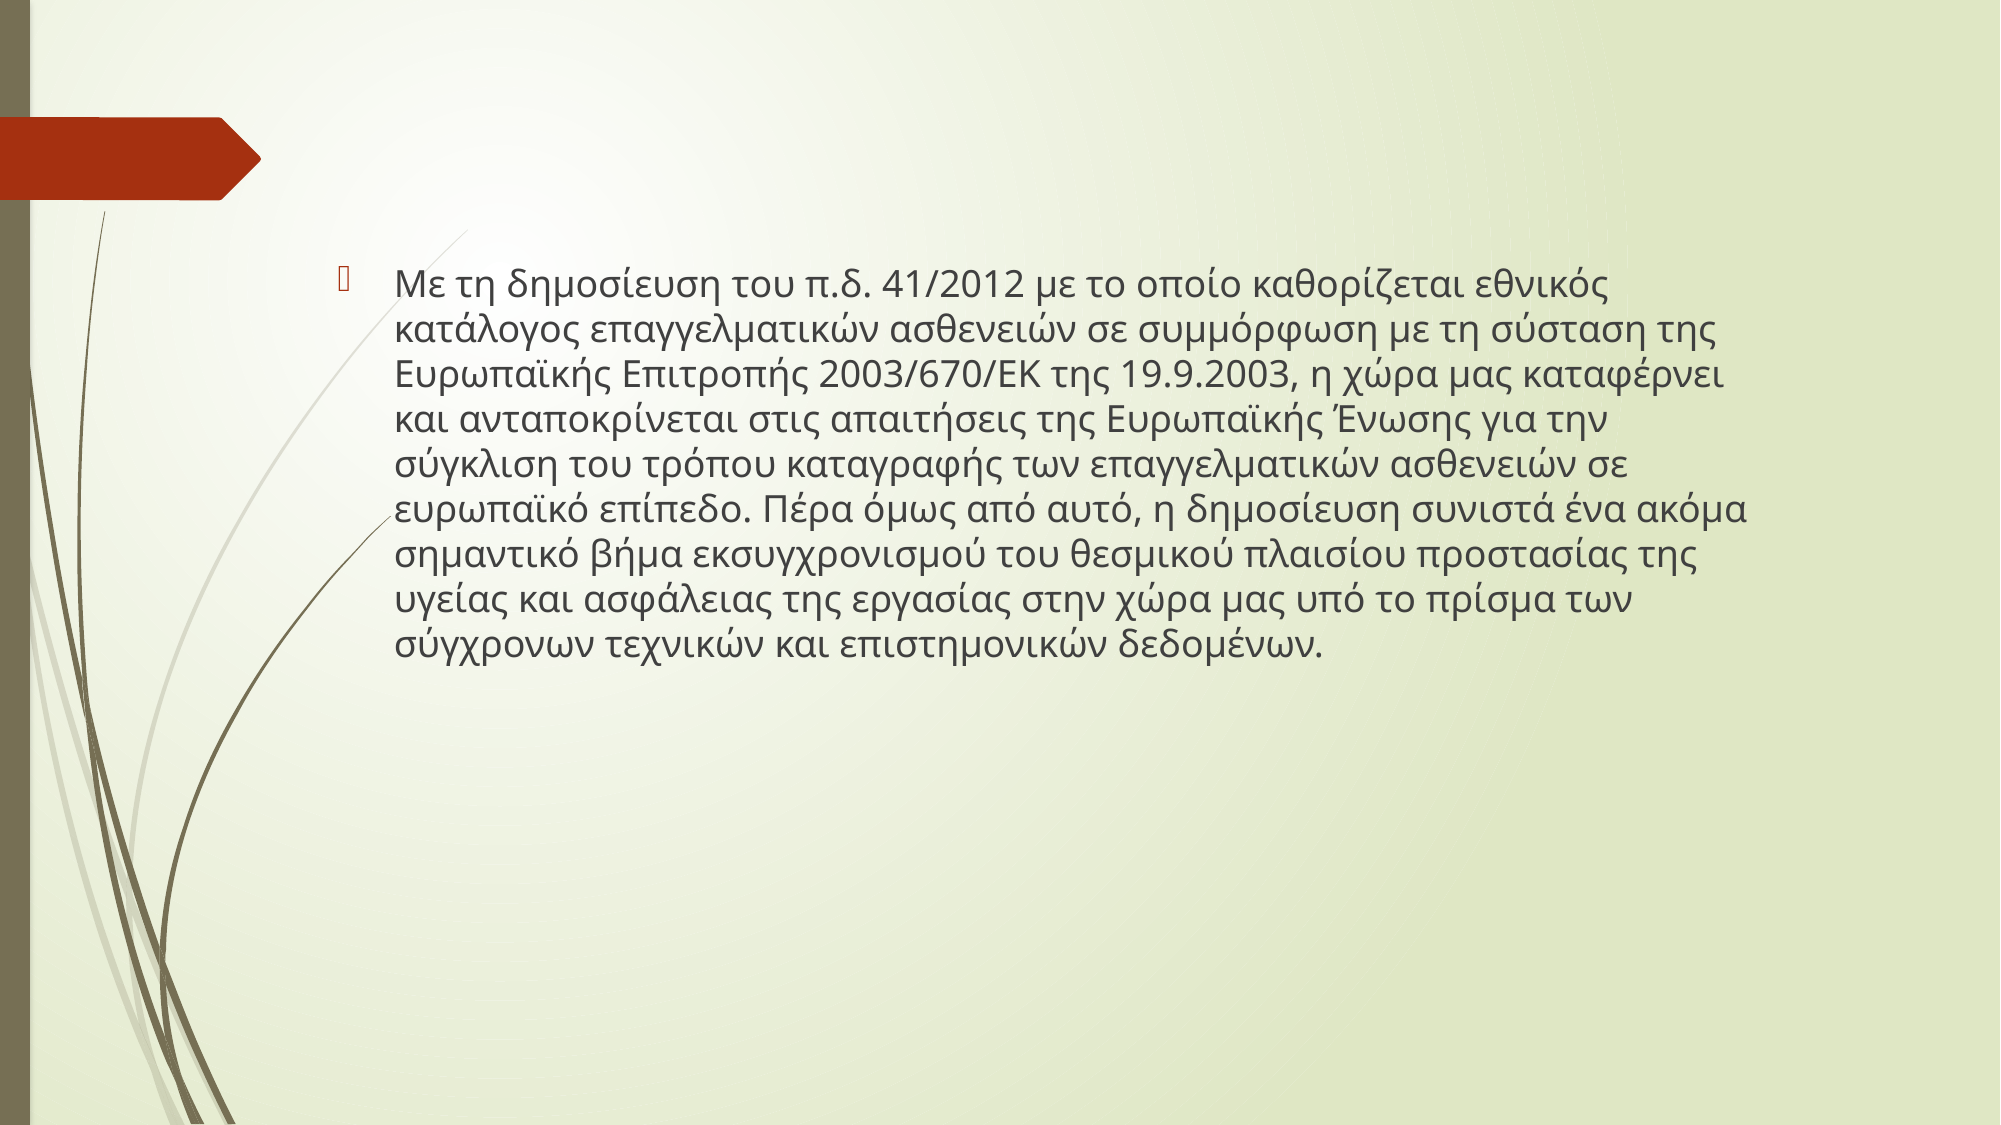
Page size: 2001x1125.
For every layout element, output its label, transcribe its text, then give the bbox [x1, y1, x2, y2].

list Με τη δημοσίευση του π.δ. 41/2012 με το οποίο καθορίζεται εθνικός κατάλογος επαγγελματικών ασθενειών σε συμμόρφωση με τη σύσταση της Ευρωπαϊκής Επιτροπής 2003/670/ΕΚ της 19.9.2003, η χώρα μας καταφέρνει και ανταποκρίνεται στις απαιτήσεις της Ευρωπαϊκής Ένωσης για την σύγκλιση του τρόπου καταγραφής των επαγγελματικών ασθενειών σε ευρωπαϊκό επίπεδο. Πέρα όμως από αυτό, η δημοσίευση συνιστά ένα ακόμα σημαντικό βήμα εκσυγχρονισμού του θεσμικού πλαισίου προστασίας της υγείας και ασφάλειας της εργασίας στην χώρα μας υπό το πρίσμα των σύγχρονων τεχνικών και επιστημονικών δεδομένων. [322, 252, 1786, 873]
